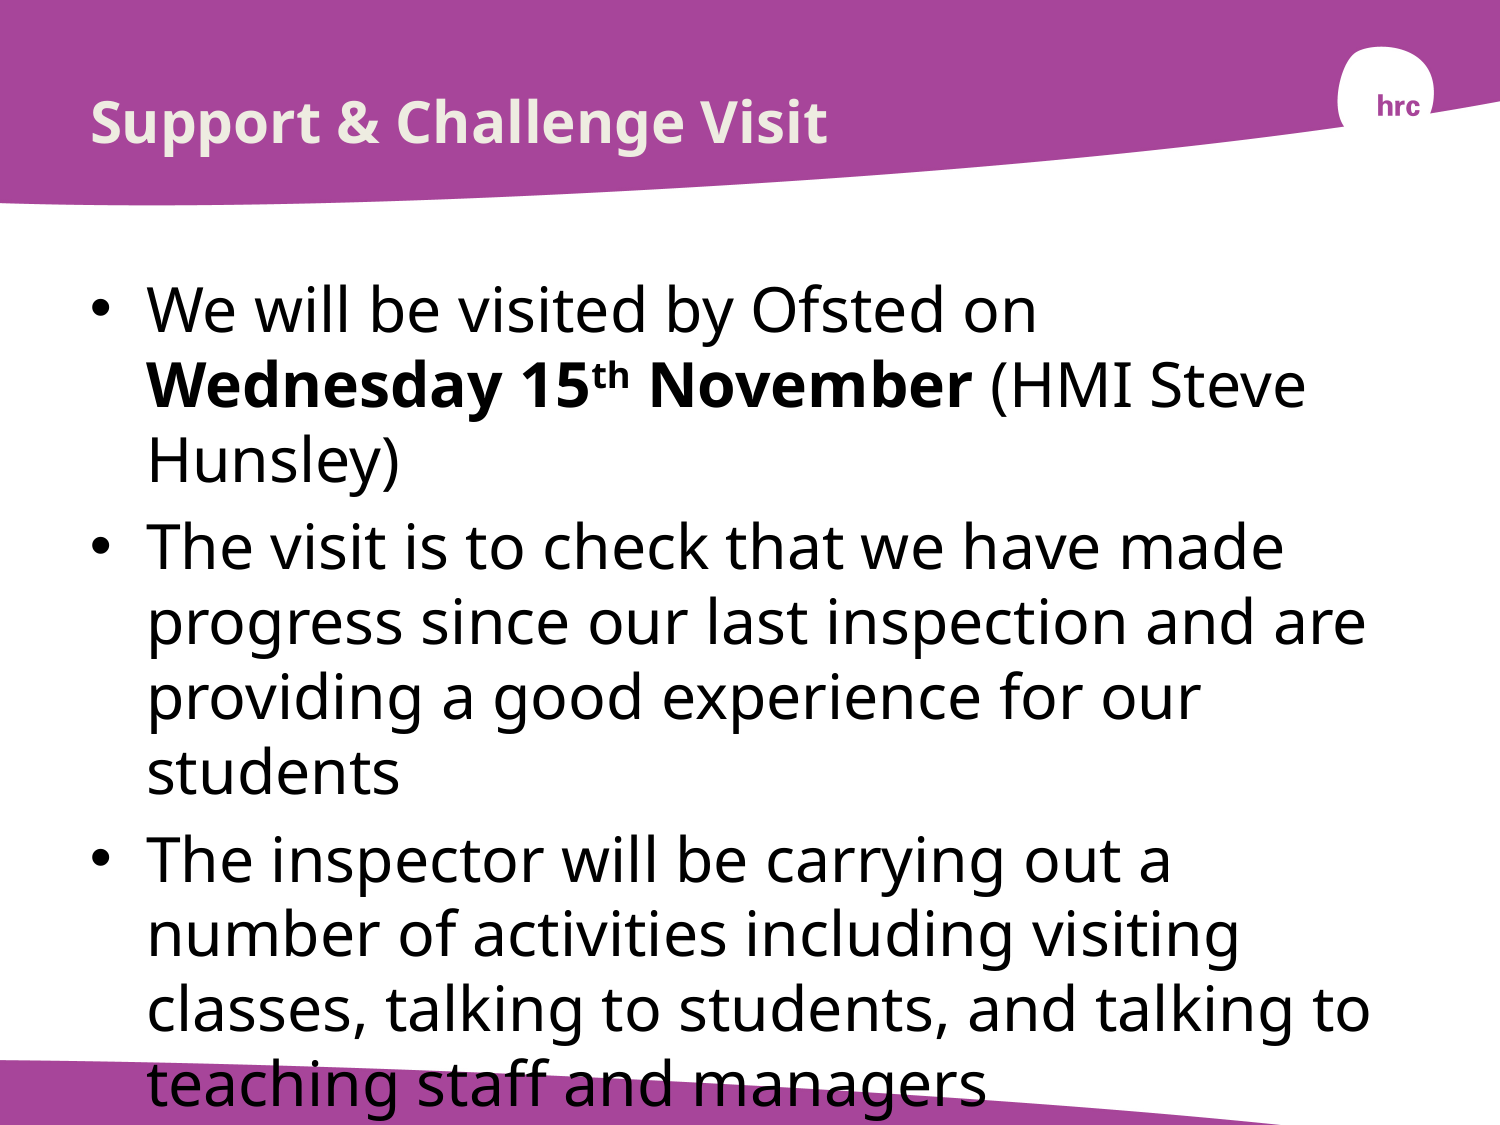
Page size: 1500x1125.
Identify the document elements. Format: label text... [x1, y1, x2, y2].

title Support & Challenge Visit [75, 26, 1425, 215]
picture [0, 0, 1500, 1125]
list We will be visited by Ofsted on Wednesday 15th November (HMI Steve Hunsley) The visit is to check that we have made progress since our last inspection and are providing a good experience for our students The inspector will be carrying out a number of activities including visiting classes, talking to students, and talking to teaching staff and managers [75, 262, 1425, 1005]
